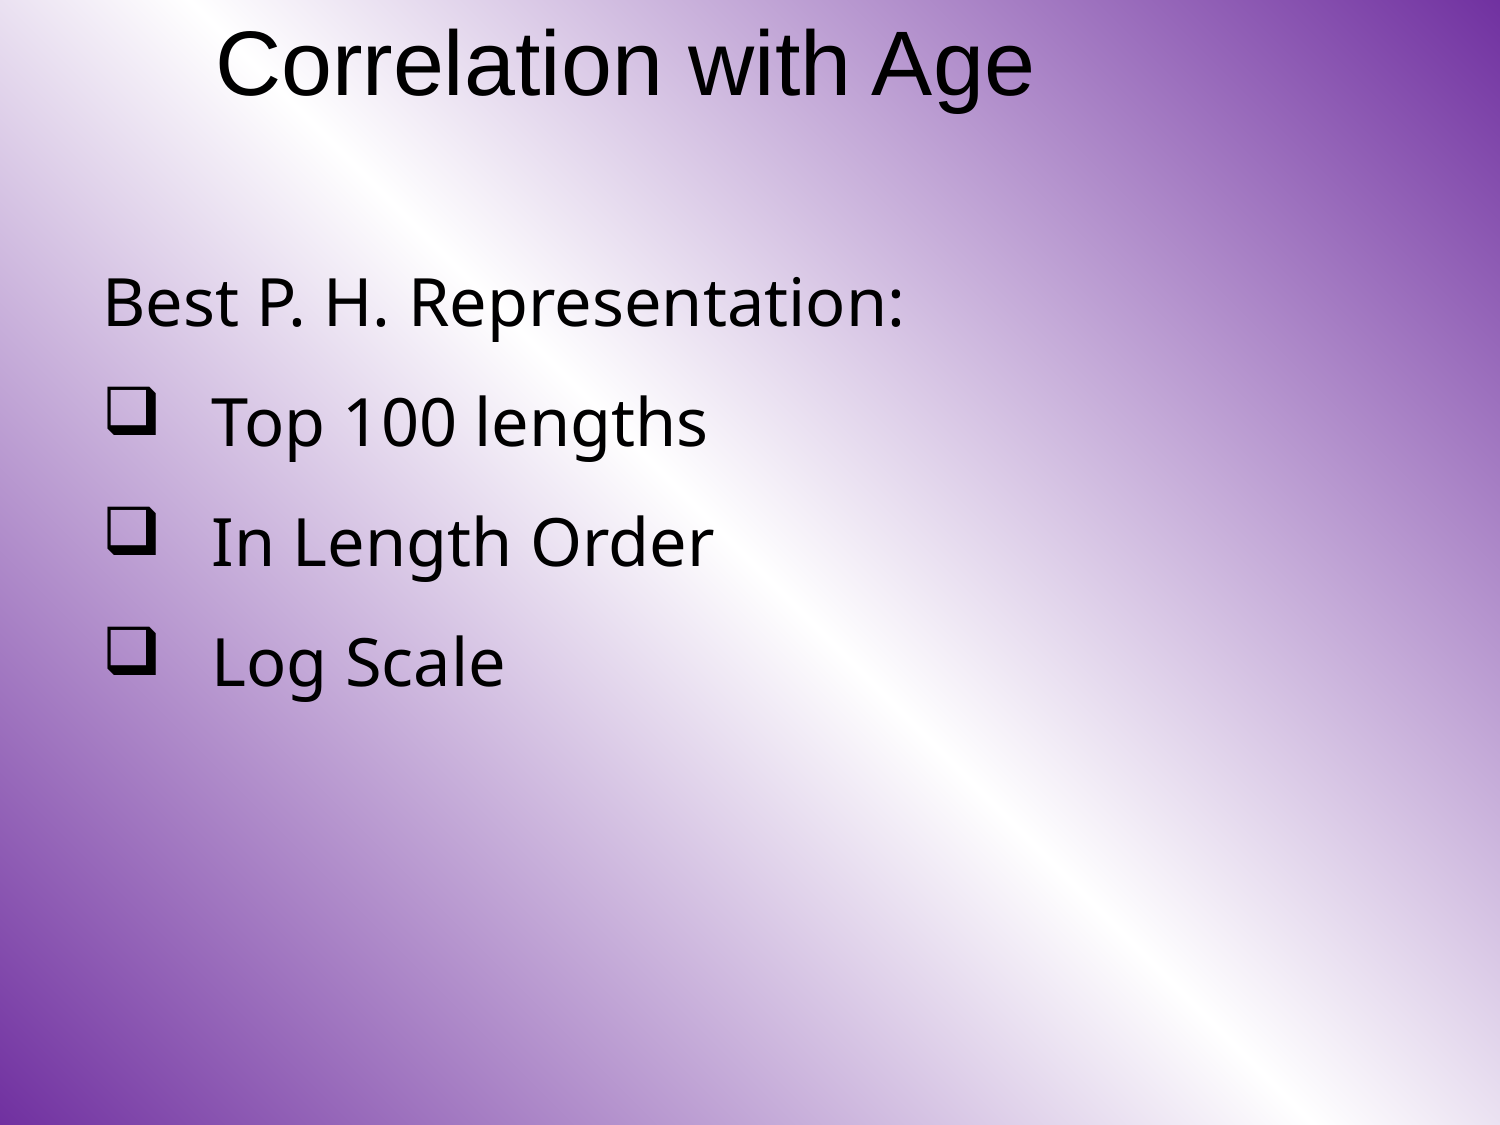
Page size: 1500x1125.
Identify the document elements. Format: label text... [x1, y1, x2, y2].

text_box Best P. H. Representation: Top 100 lengths In Length Order Log Scale [87, 212, 1450, 707]
title Correlation with Age [200, 0, 1475, 131]
